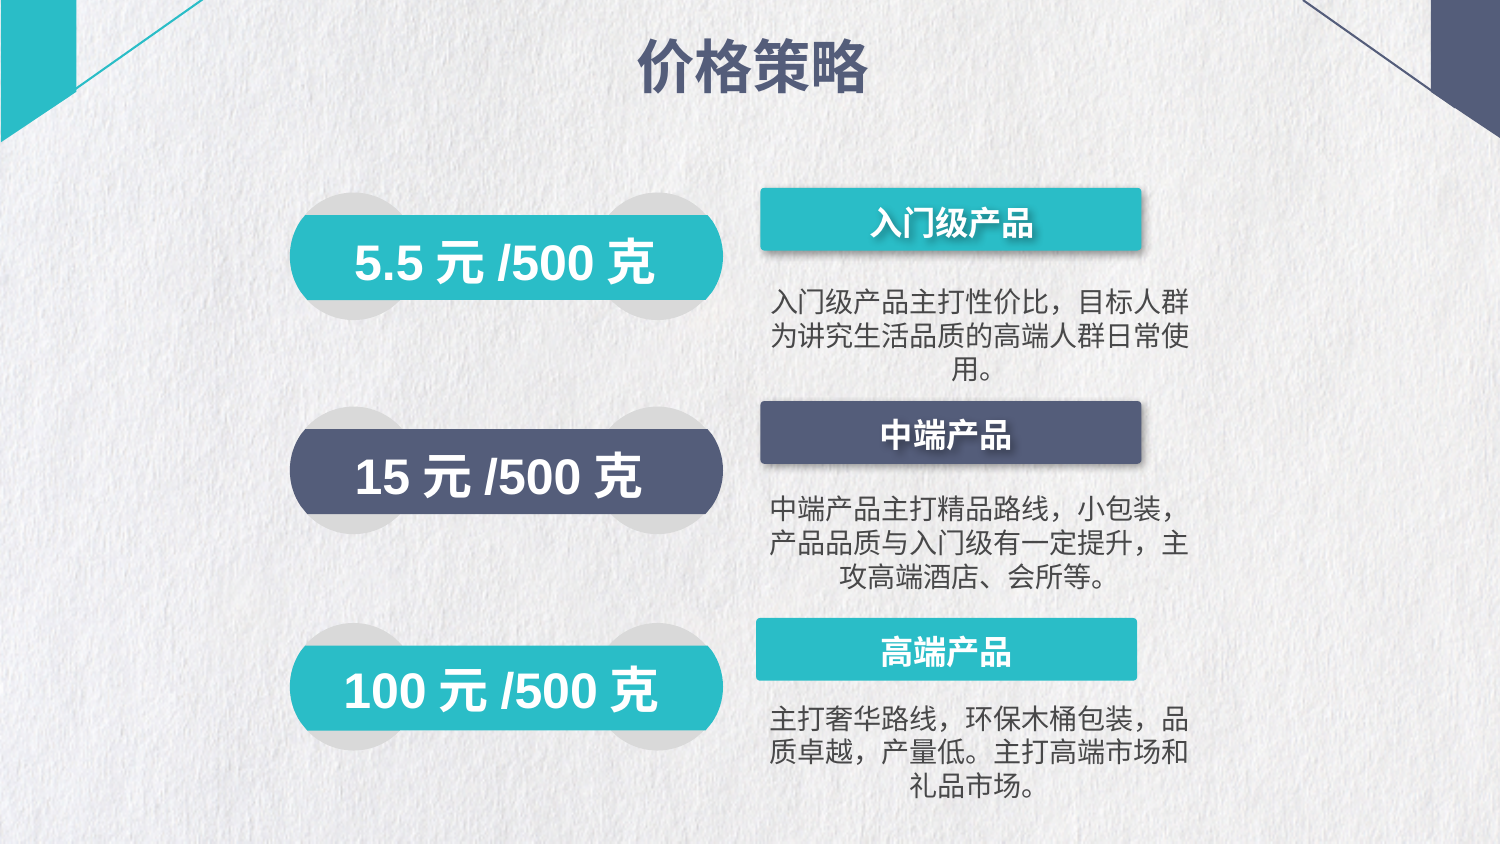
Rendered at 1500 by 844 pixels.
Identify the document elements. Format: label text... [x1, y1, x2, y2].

picture [0, 0, 1500, 844]
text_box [750, 400, 1218, 602]
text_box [749, 187, 1211, 394]
list 价格策略 [278, 31, 1226, 124]
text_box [289, 192, 750, 751]
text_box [741, 617, 1218, 811]
picture [1307, 0, 1430, 87]
picture [77, 0, 198, 85]
